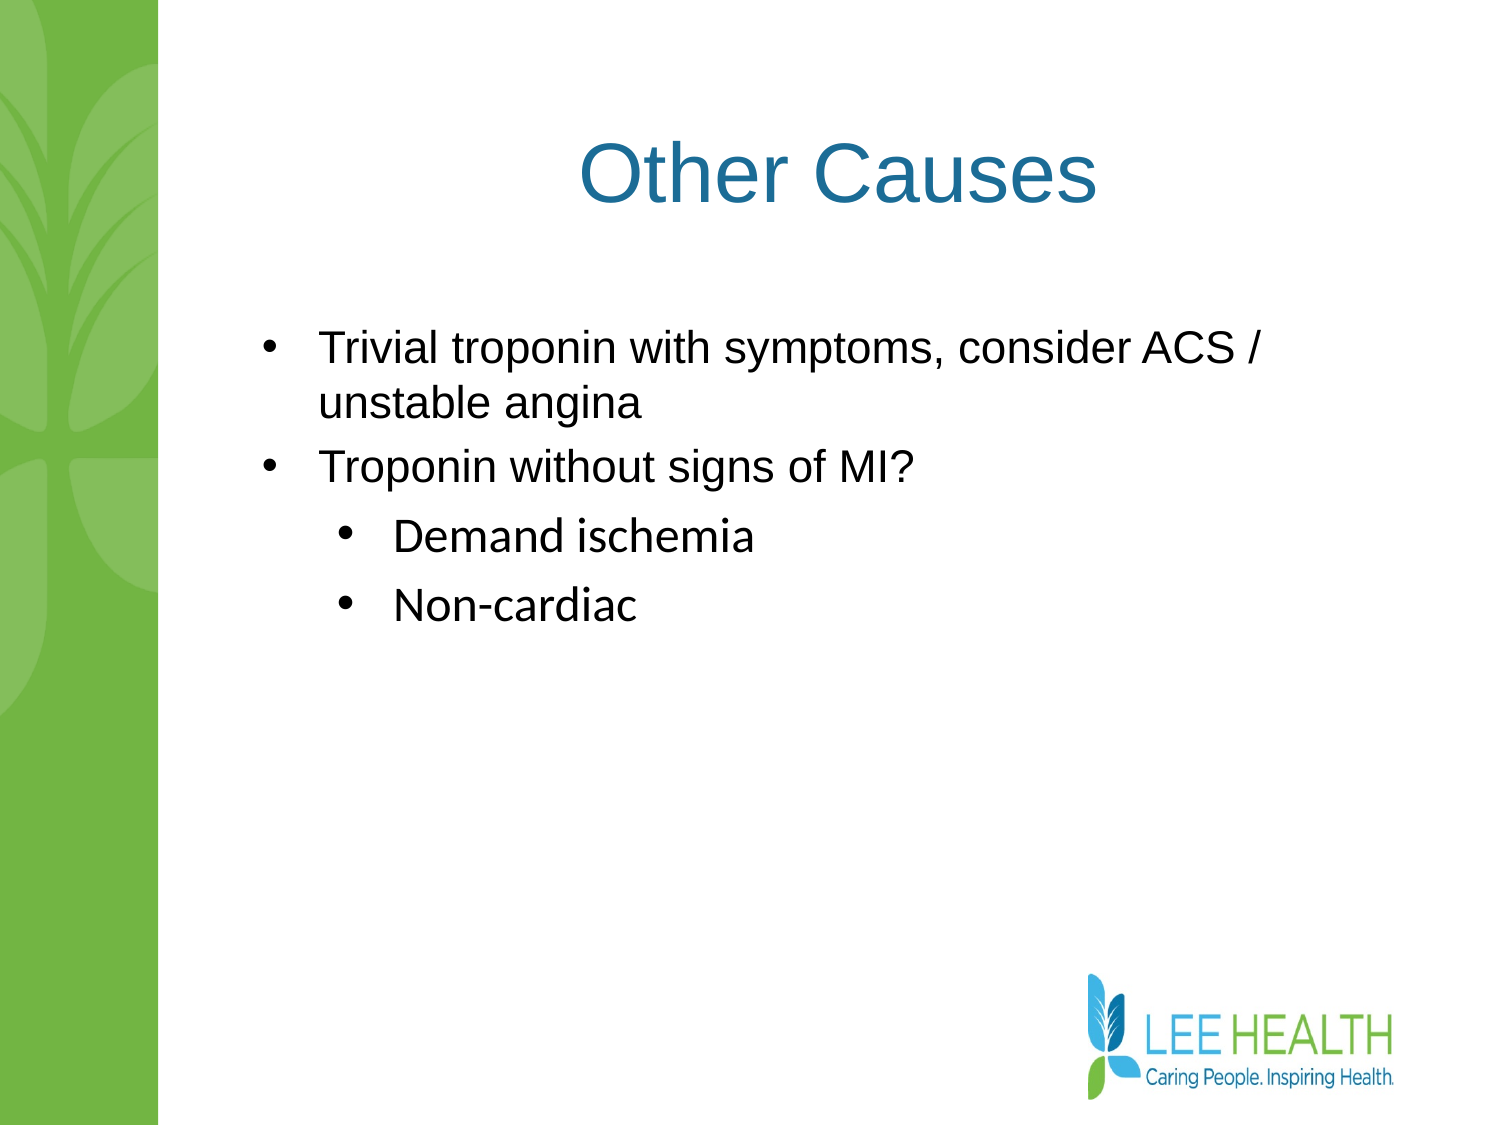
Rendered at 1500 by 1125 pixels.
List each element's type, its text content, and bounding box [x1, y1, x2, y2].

list Trivial troponin with symptoms, consider ACS / unstable angina Troponin without signs of MI? Demand ischemia Non-cardiac [246, 310, 1432, 917]
picture [1088, 973, 1394, 1100]
title Other Causes [246, 109, 1432, 228]
